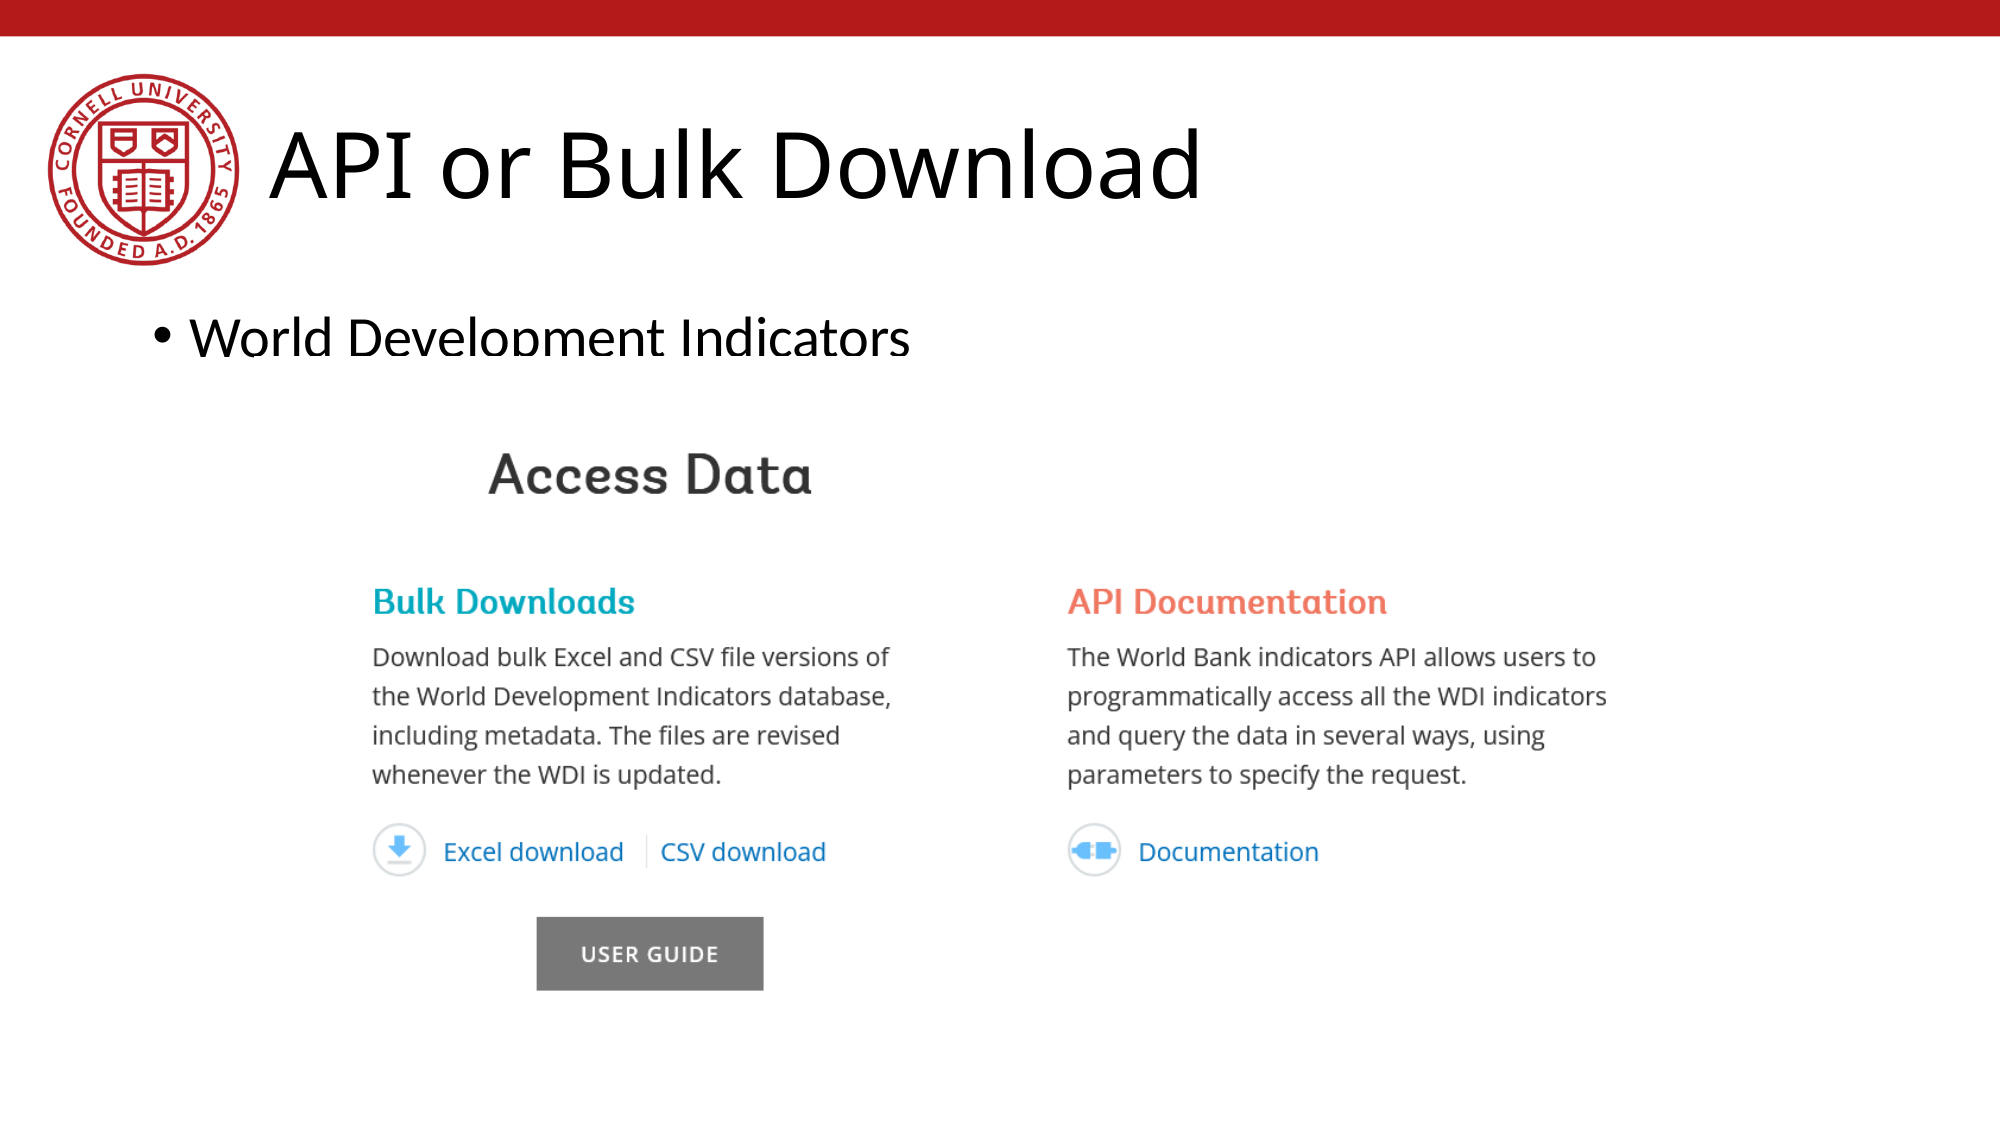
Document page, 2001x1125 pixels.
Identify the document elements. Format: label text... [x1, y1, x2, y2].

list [254, 356, 1726, 1088]
list World Development Indicators [137, 299, 988, 1014]
title API or Bulk Download [254, 59, 1863, 278]
picture [39, 65, 254, 274]
